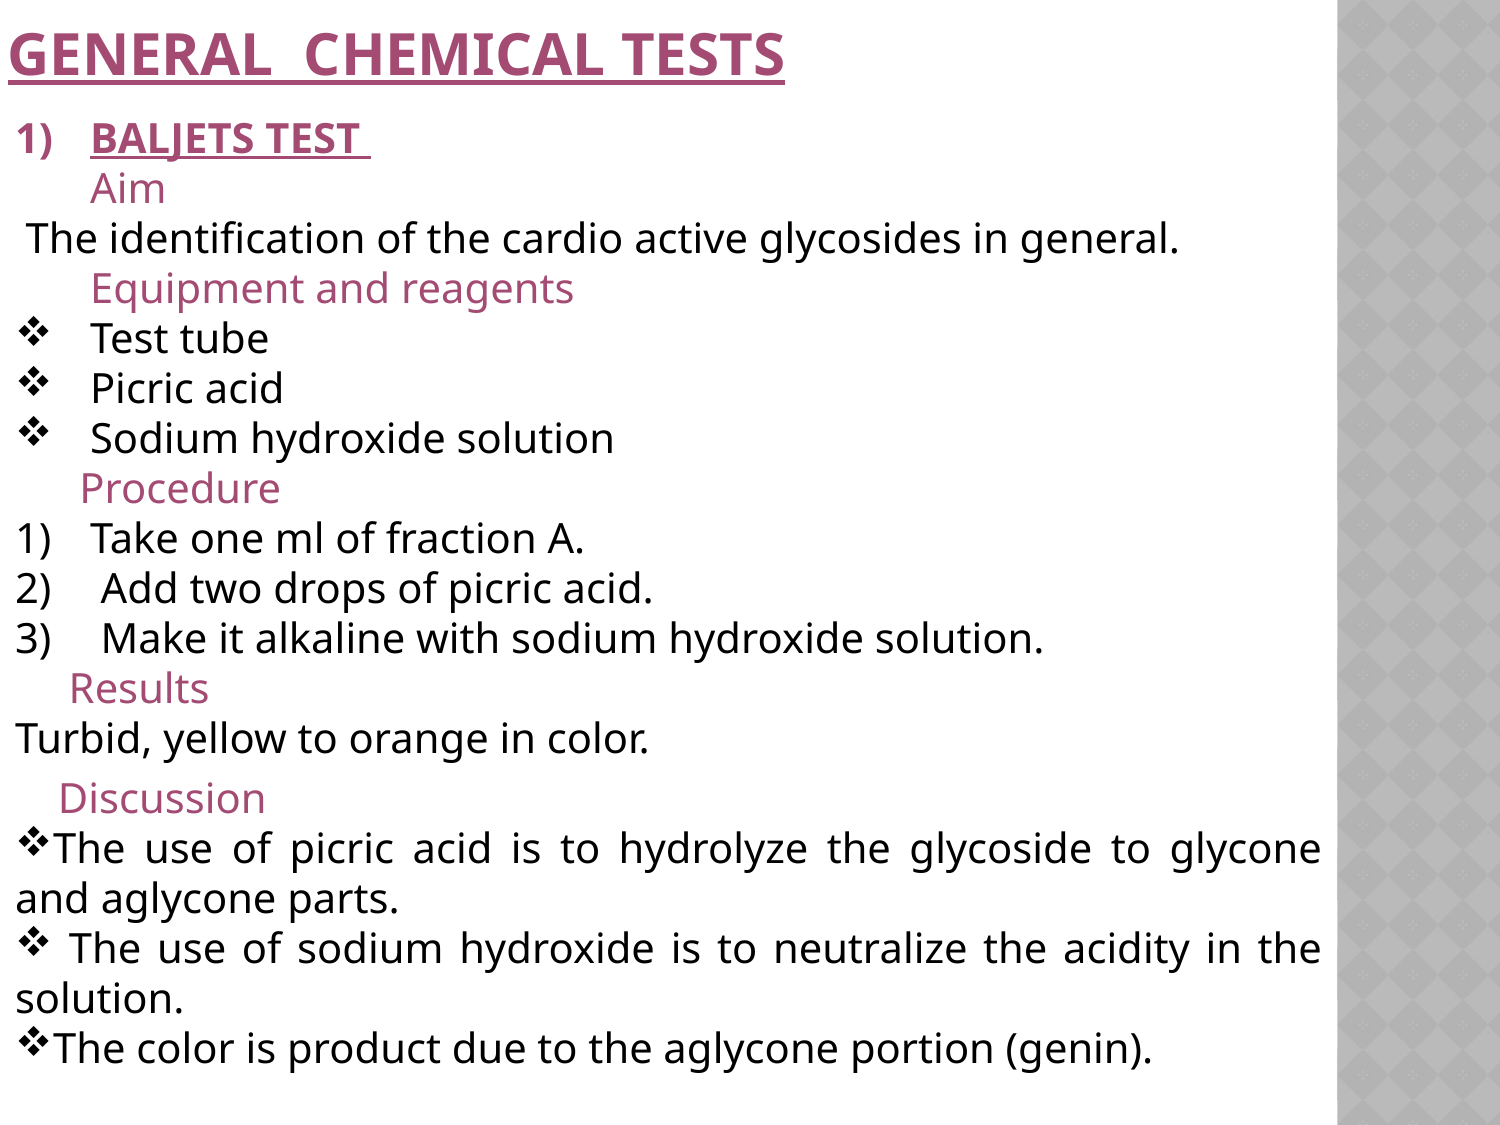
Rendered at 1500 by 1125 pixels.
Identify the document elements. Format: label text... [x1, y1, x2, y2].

text_box Discussion The use of picric acid is to hydrolyze the glycoside to glycone and aglycone parts. The use of sodium hydroxide is to neutralize the acidity in the solution. The color is product due to the aglycone portion (genin). [0, 763, 1338, 1079]
text_box BALJETS TEST Aim The identification of the cardio active glycosides in general. Equipment and reagents Test tube Picric acid Sodium hydroxide solution Procedure Take one ml of fraction A. Add two drops of picric acid. Make it alkaline with sodium hydroxide solution. Results Turbid, yellow to orange in color. [0, 103, 1338, 763]
title General CHEMICAL TESTS [0, 0, 1338, 88]
